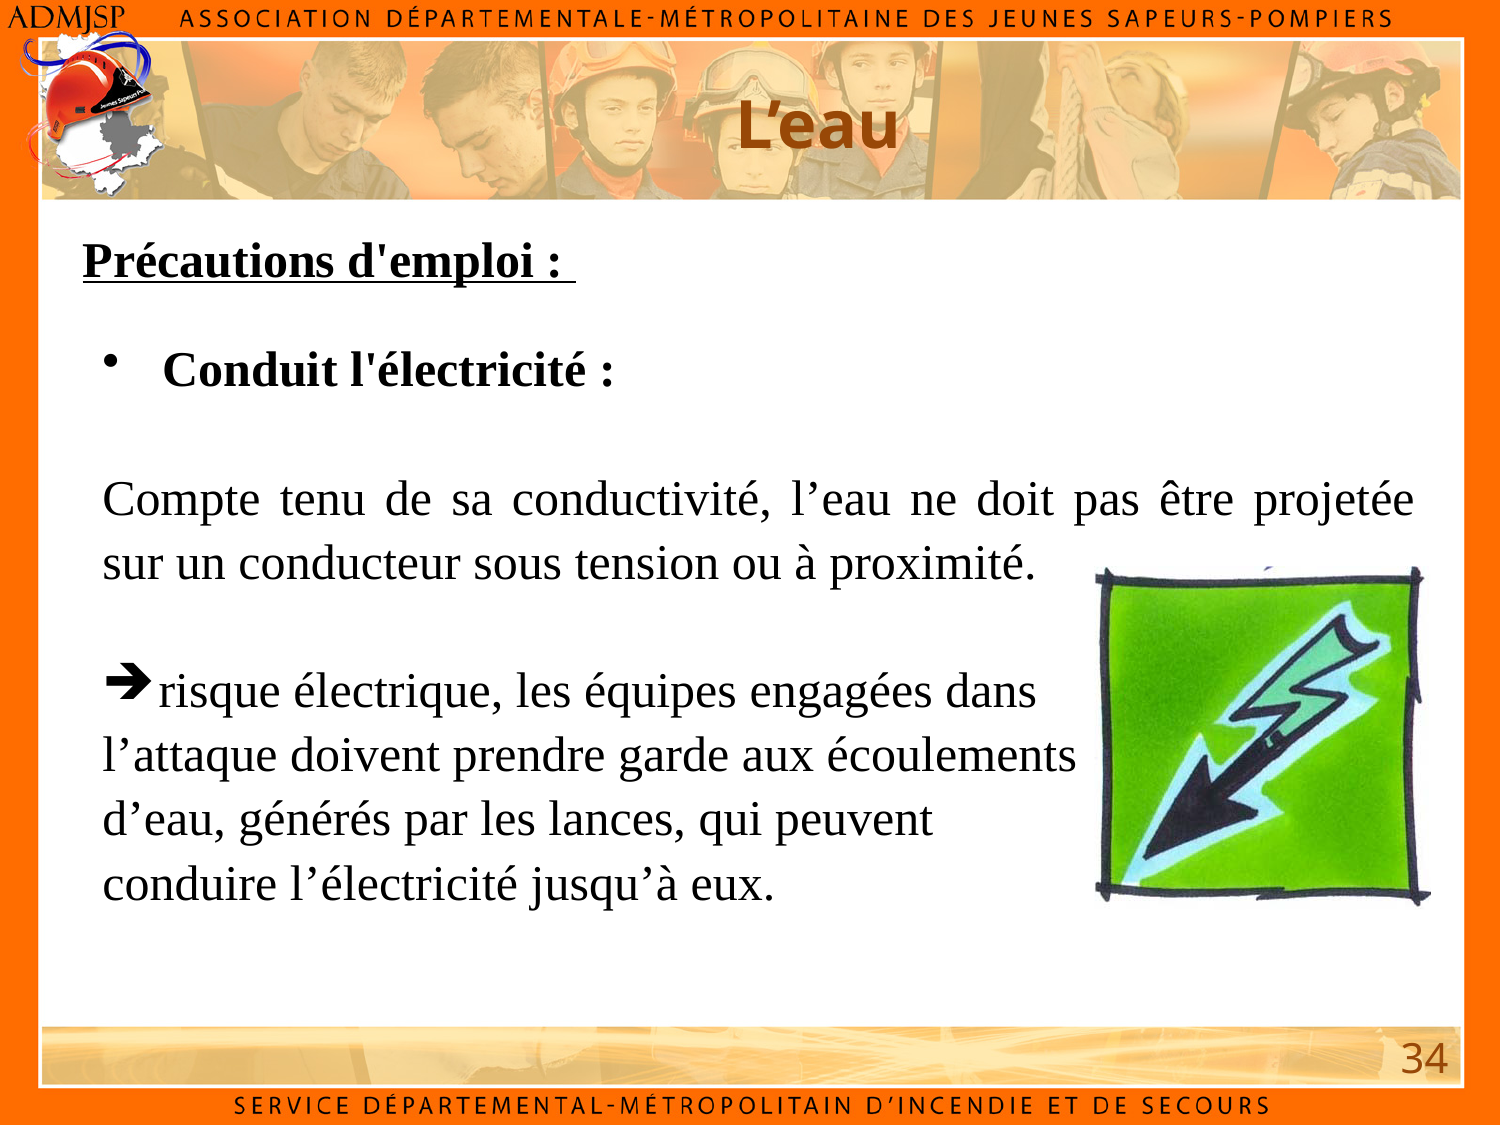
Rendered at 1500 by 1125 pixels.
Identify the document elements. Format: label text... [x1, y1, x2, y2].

title L’eau [183, 45, 1454, 200]
text_box 34 [1113, 1029, 1464, 1090]
text_box Conduit l'électricité : Compte tenu de sa conductivité, l’eau ne doit pas être projetée sur un conducteur sous tension ou à proximité. risque électrique, les équipes engagées dans l’attaque doivent prendre garde aux écoulements d’eau, générés par les lances, qui peuvent conduire l’électricité jusqu’à eux. [87, 324, 1431, 918]
text_box Précautions d'emploi : [67, 215, 1412, 295]
picture [0, 0, 1500, 1125]
